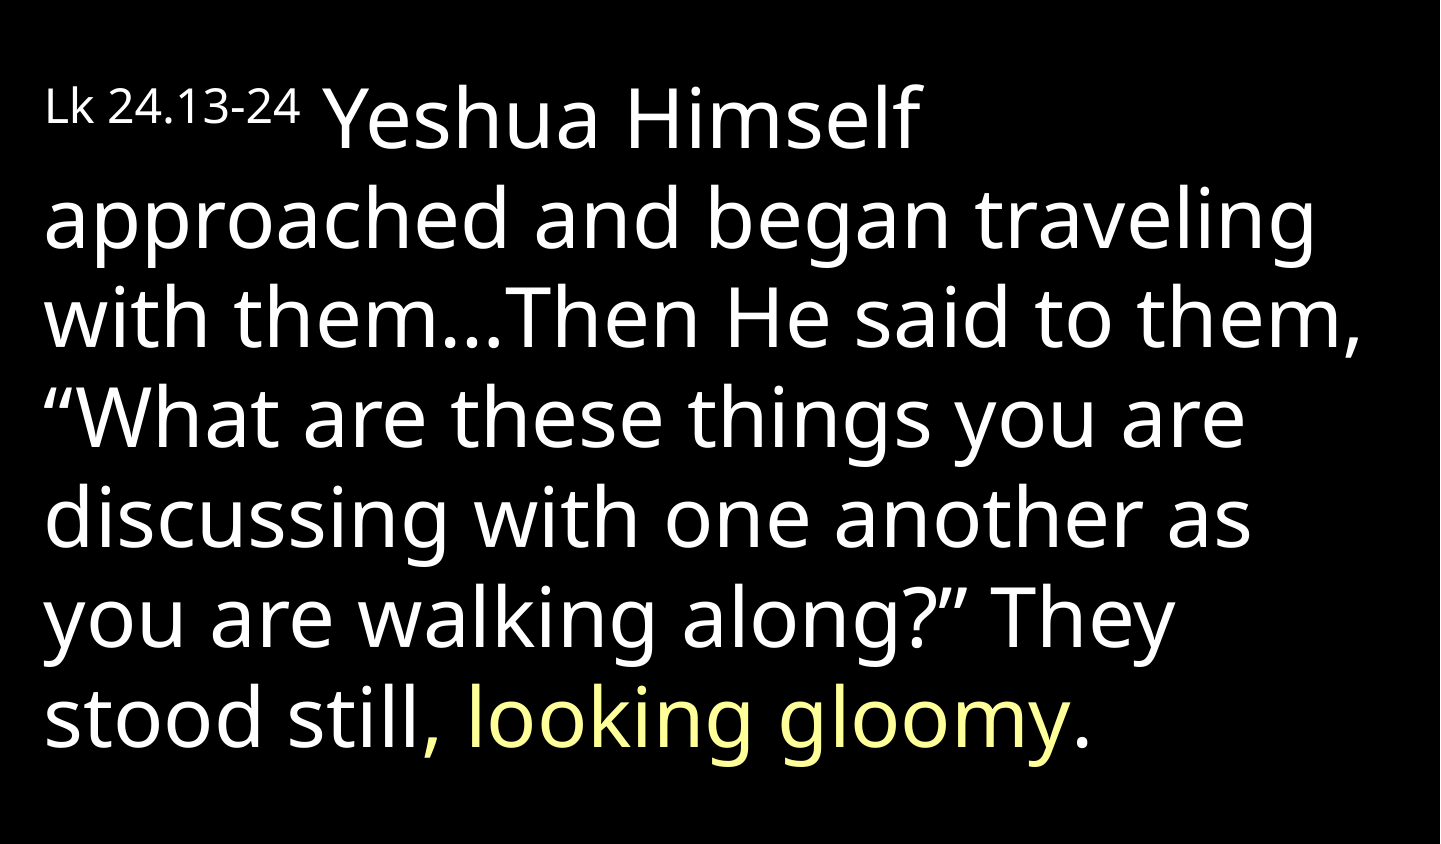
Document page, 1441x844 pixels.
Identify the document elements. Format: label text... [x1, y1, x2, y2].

subtitle Lk 24.13-24 Yeshua Himself approached and began traveling with them…Then He said to them, “What are these things you are discussing with one another as you are walking along?” They stood still, looking gloomy. [32, 59, 1408, 844]
